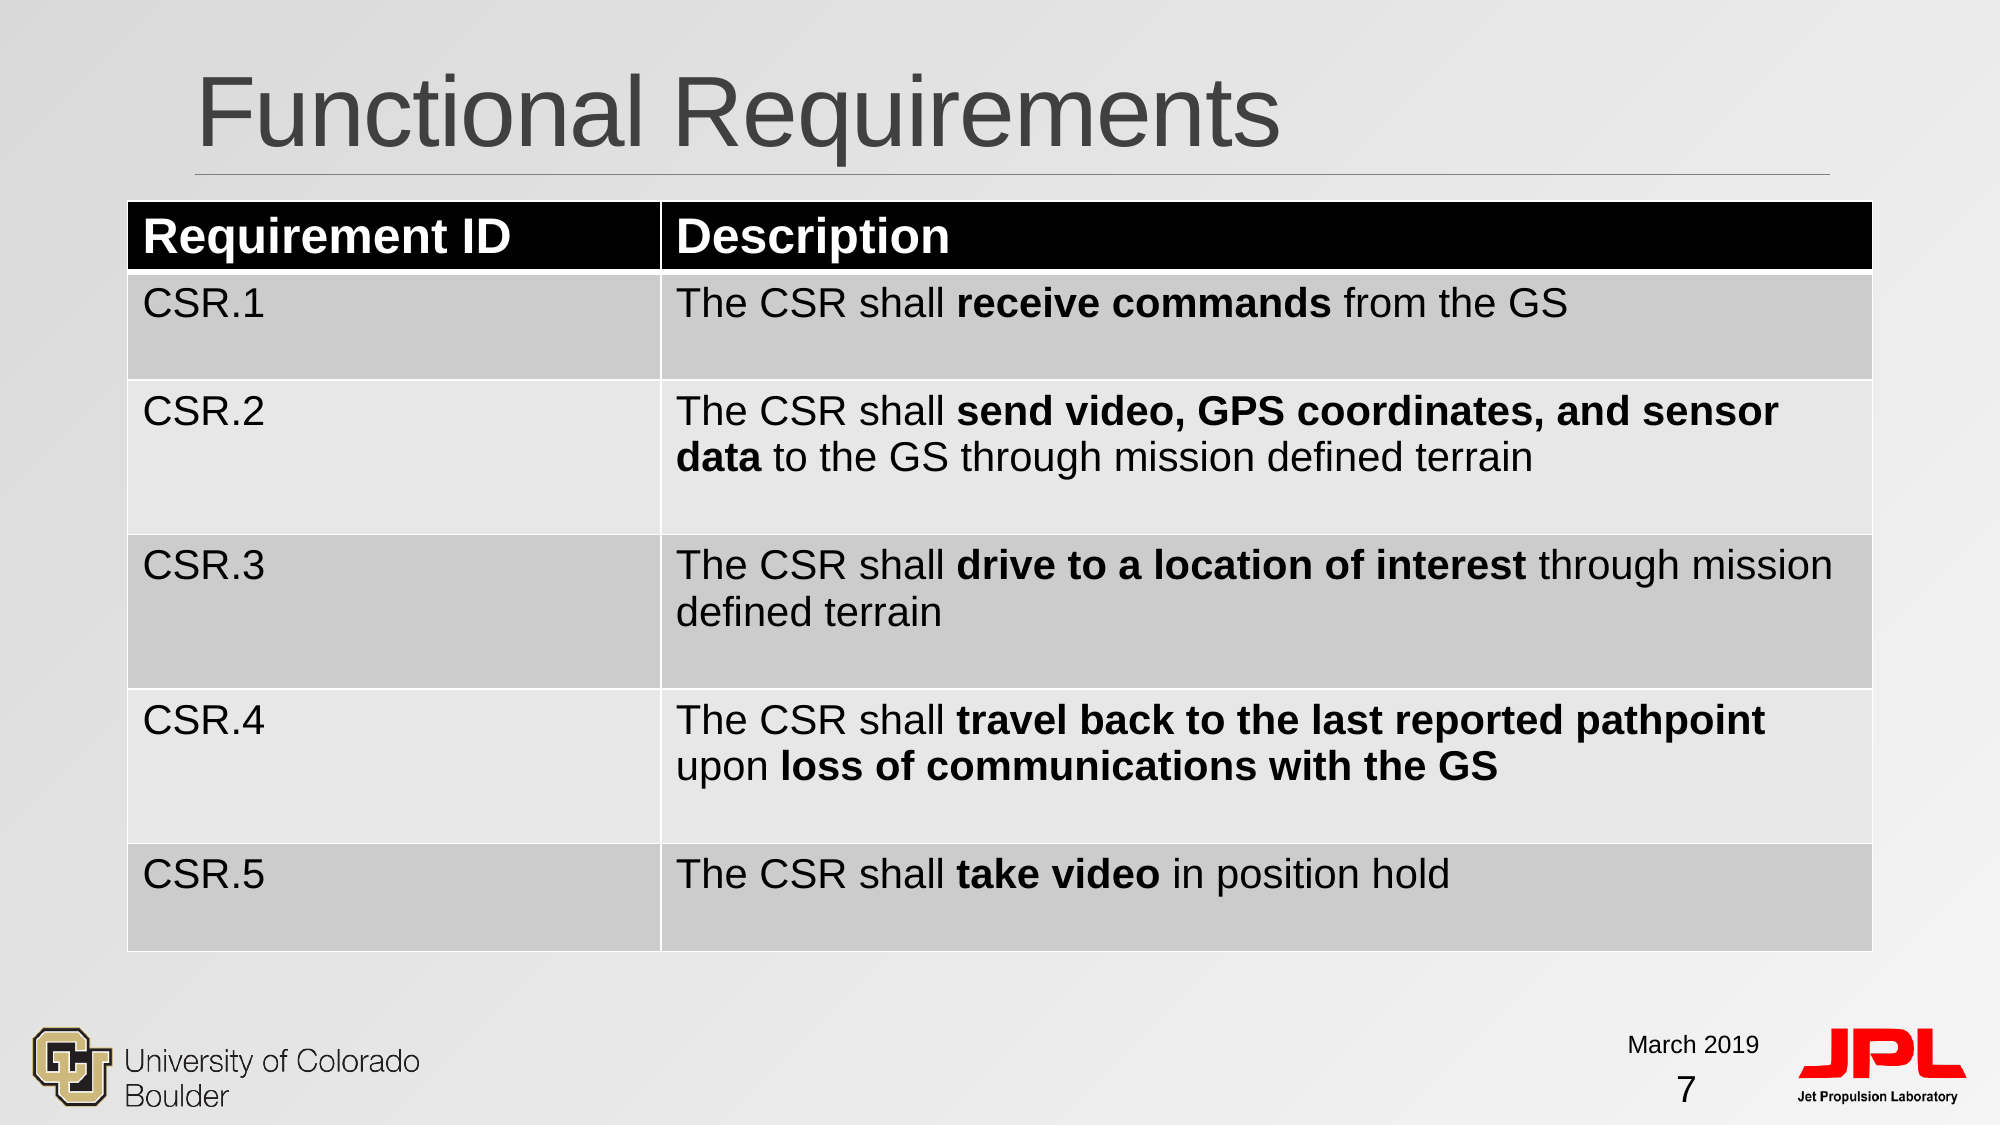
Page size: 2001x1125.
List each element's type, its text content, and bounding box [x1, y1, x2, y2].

table_header Requirement ID [128, 202, 660, 269]
table_cell CSR.4 [128, 690, 660, 843]
table_cell The CSR shall travel back to the last reported pathpoint upon loss of communications with the GS [662, 690, 1872, 843]
table_cell The CSR shall drive to a location of interest through mission defined terrain [662, 535, 1872, 688]
table_cell The CSR shall receive commands from the GS [662, 275, 1872, 379]
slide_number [1566, 1021, 1775, 1056]
table_header Description [662, 202, 1872, 269]
table_cell CSR.2 [128, 381, 660, 534]
table_cell CSR.3 [128, 535, 660, 688]
table_cell CSR.5 [128, 844, 660, 951]
title Functional Requirements [180, 47, 1830, 175]
slide_number 7 [1661, 1058, 1775, 1118]
picture [32, 1027, 419, 1107]
table_cell The CSR shall take video in position hold [662, 844, 1872, 951]
table_cell The CSR shall send video, GPS coordinates, and sensor data to the GS through mission defined terrain [662, 381, 1872, 534]
picture [1795, 1027, 2001, 1107]
table_cell CSR.1 [128, 275, 660, 379]
